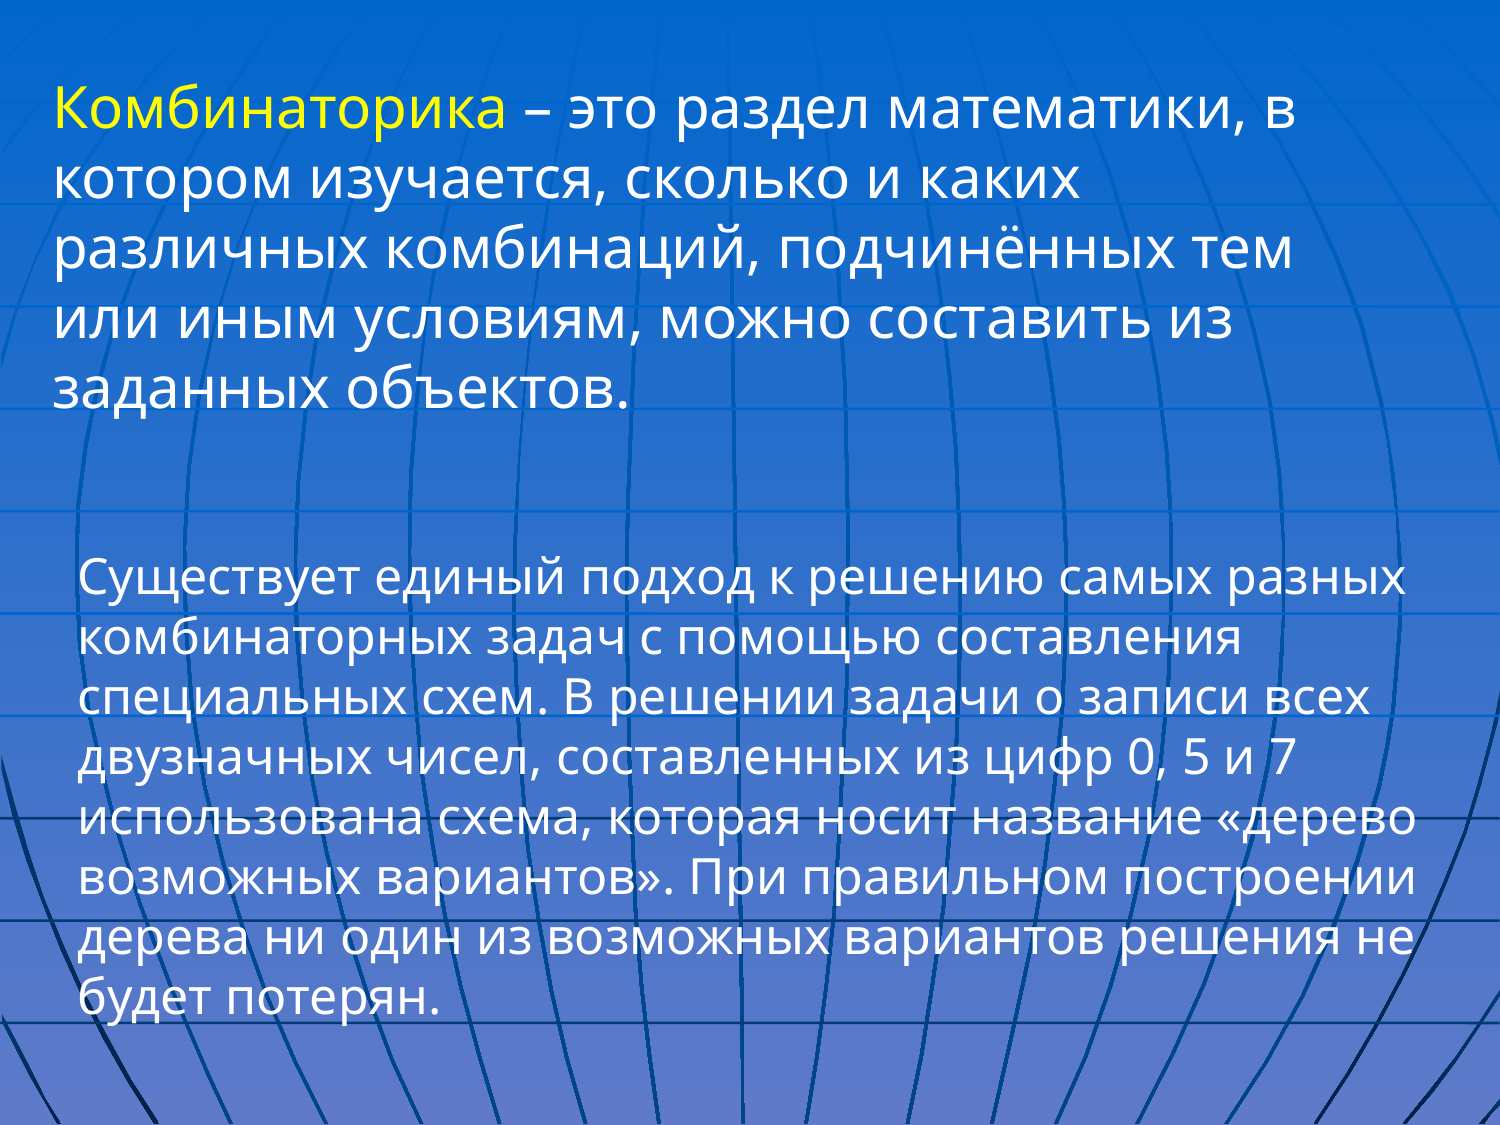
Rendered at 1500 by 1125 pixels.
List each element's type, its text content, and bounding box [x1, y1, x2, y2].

text_box Существует единый подход к решению самых разных комбинаторных задач с помощью составления специальных схем. В решении задачи о записи всех двузначных чисел, составленных из цифр 0, 5 и 7 использована схема, которая носит название «дерево возможных вариантов». При правильном построении дерева ни один из возможных вариантов решения не будет потерян. [62, 537, 1438, 1033]
text_box Комбинаторика – это раздел математики, в котором изучается, сколько и каких различных комбинаций, подчинённых тем или иным условиям, можно составить из заданных объектов. [37, 62, 1413, 428]
